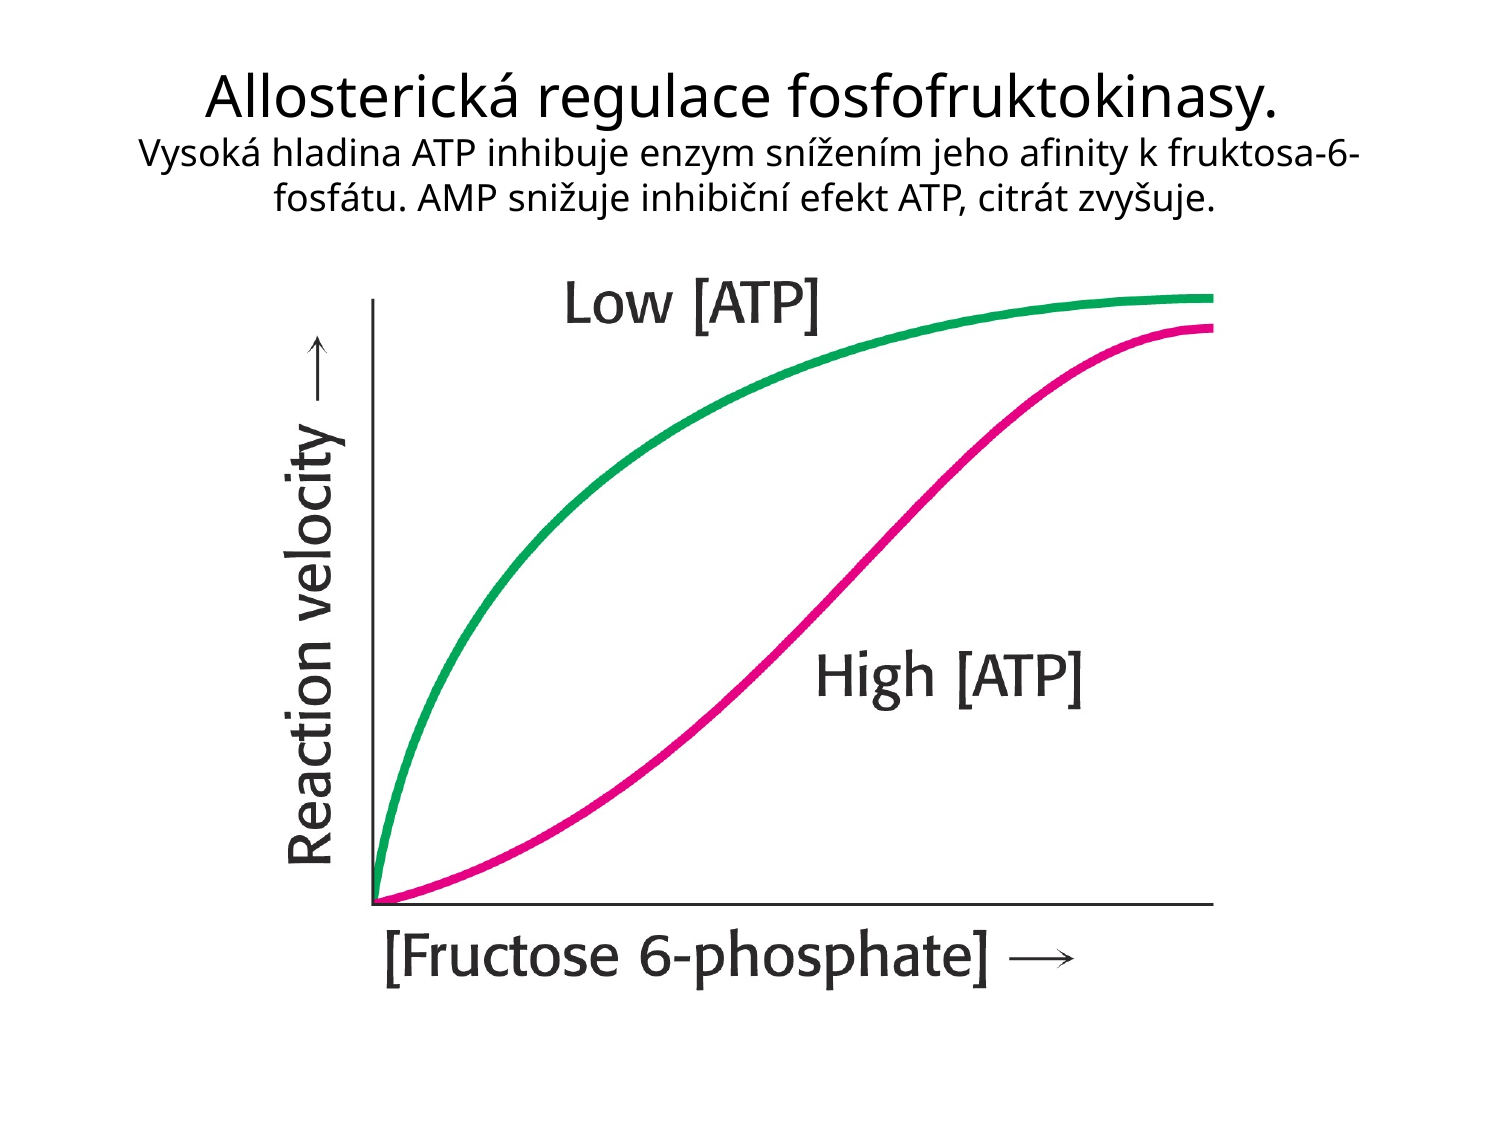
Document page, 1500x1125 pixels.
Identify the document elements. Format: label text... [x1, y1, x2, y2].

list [270, 262, 1230, 1006]
title Allosterická regulace fosfofruktokinasy. Vysoká hladina ATP inhibuje enzym snížením jeho afinity k fruktosa-6-fosfátu. AMP snižuje inhibiční efekt ATP, citrát zvyšuje. [74, 44, 1426, 233]
